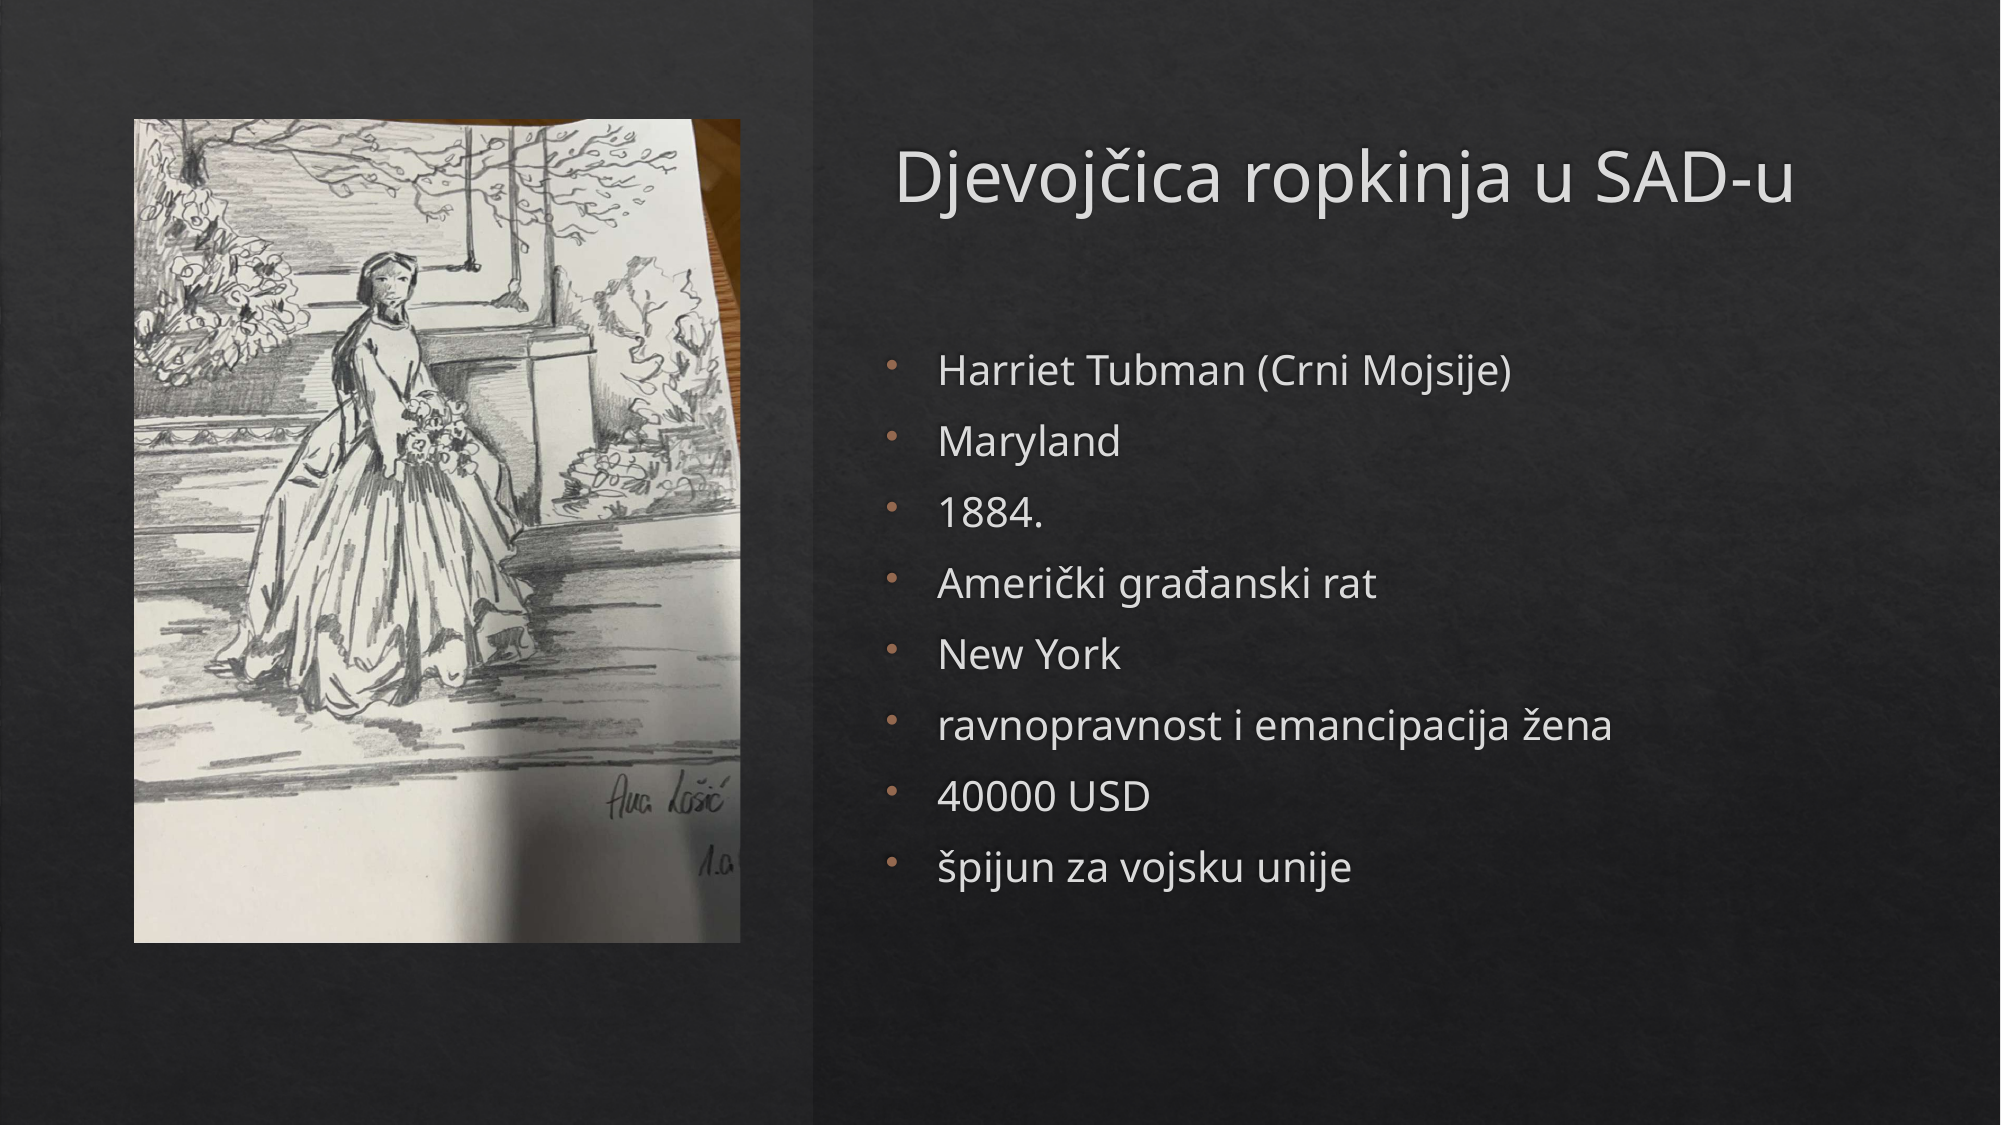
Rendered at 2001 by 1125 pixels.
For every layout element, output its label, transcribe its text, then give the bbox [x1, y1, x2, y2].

picture [0, 0, 814, 1125]
title Djevojčica ropkinja u SAD-u [866, 99, 1825, 260]
list Harriet Tubman (Crni Mojsije) Maryland 1884. Američki građanski rat New York ravnopravnost i emancipacija žena 40000 USD špijun za vojsku unije [866, 299, 1825, 935]
